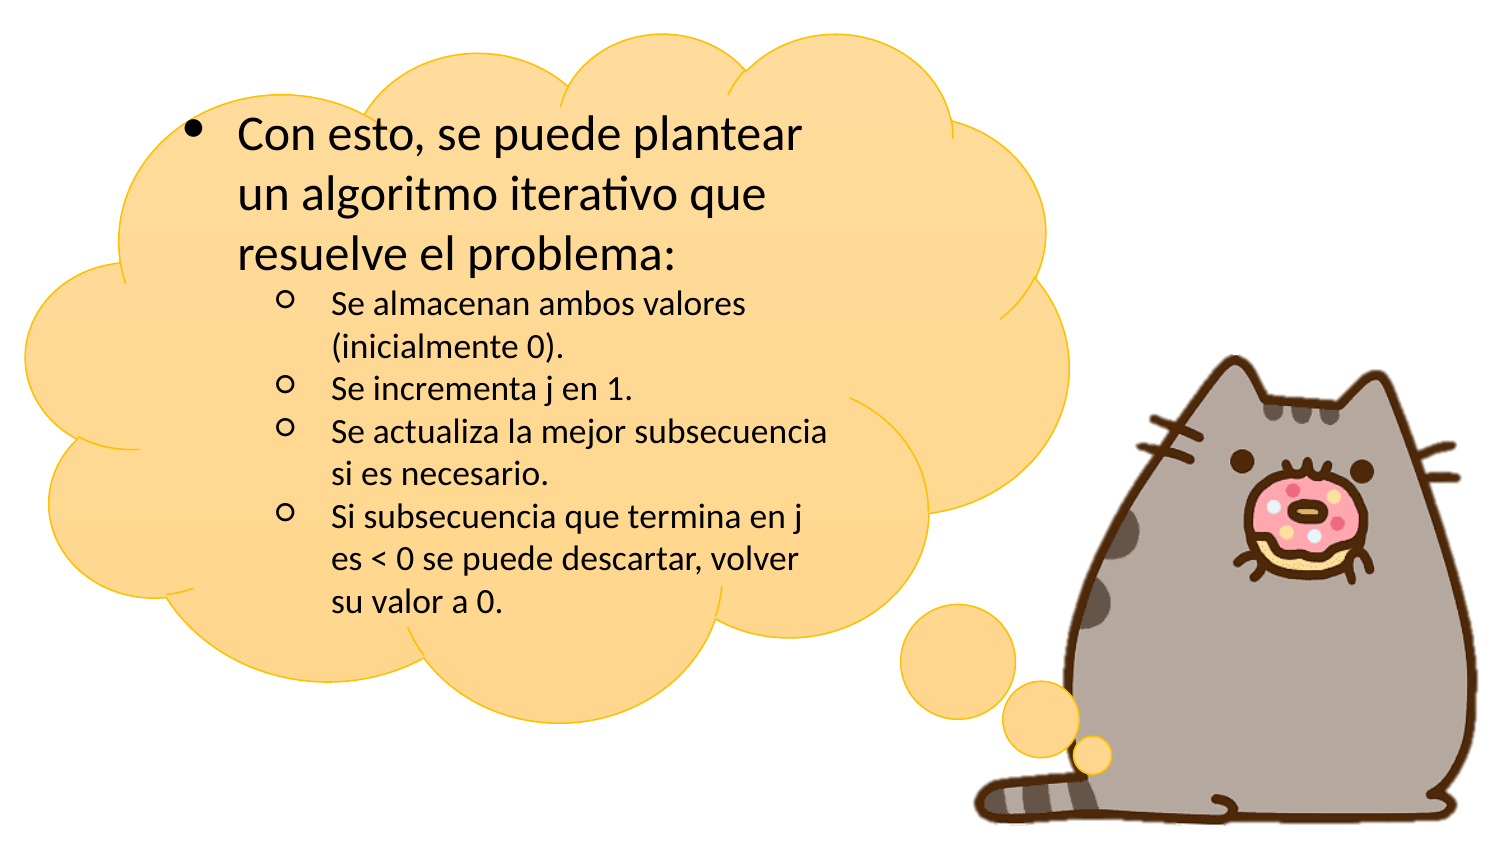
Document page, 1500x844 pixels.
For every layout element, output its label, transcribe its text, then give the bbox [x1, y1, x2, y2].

text_box Con esto, se puede plantear un algoritmo iterativo que resuelve el problema: Se almacenan ambos valores (inicialmente 0). Se incrementa j en 1. Se actualiza la mejor subsecuencia si es necesario. Si subsecuencia que termina en j es < 0 se puede descartar, volver su valor a 0. [25, 34, 1069, 724]
picture [922, 354, 1500, 826]
